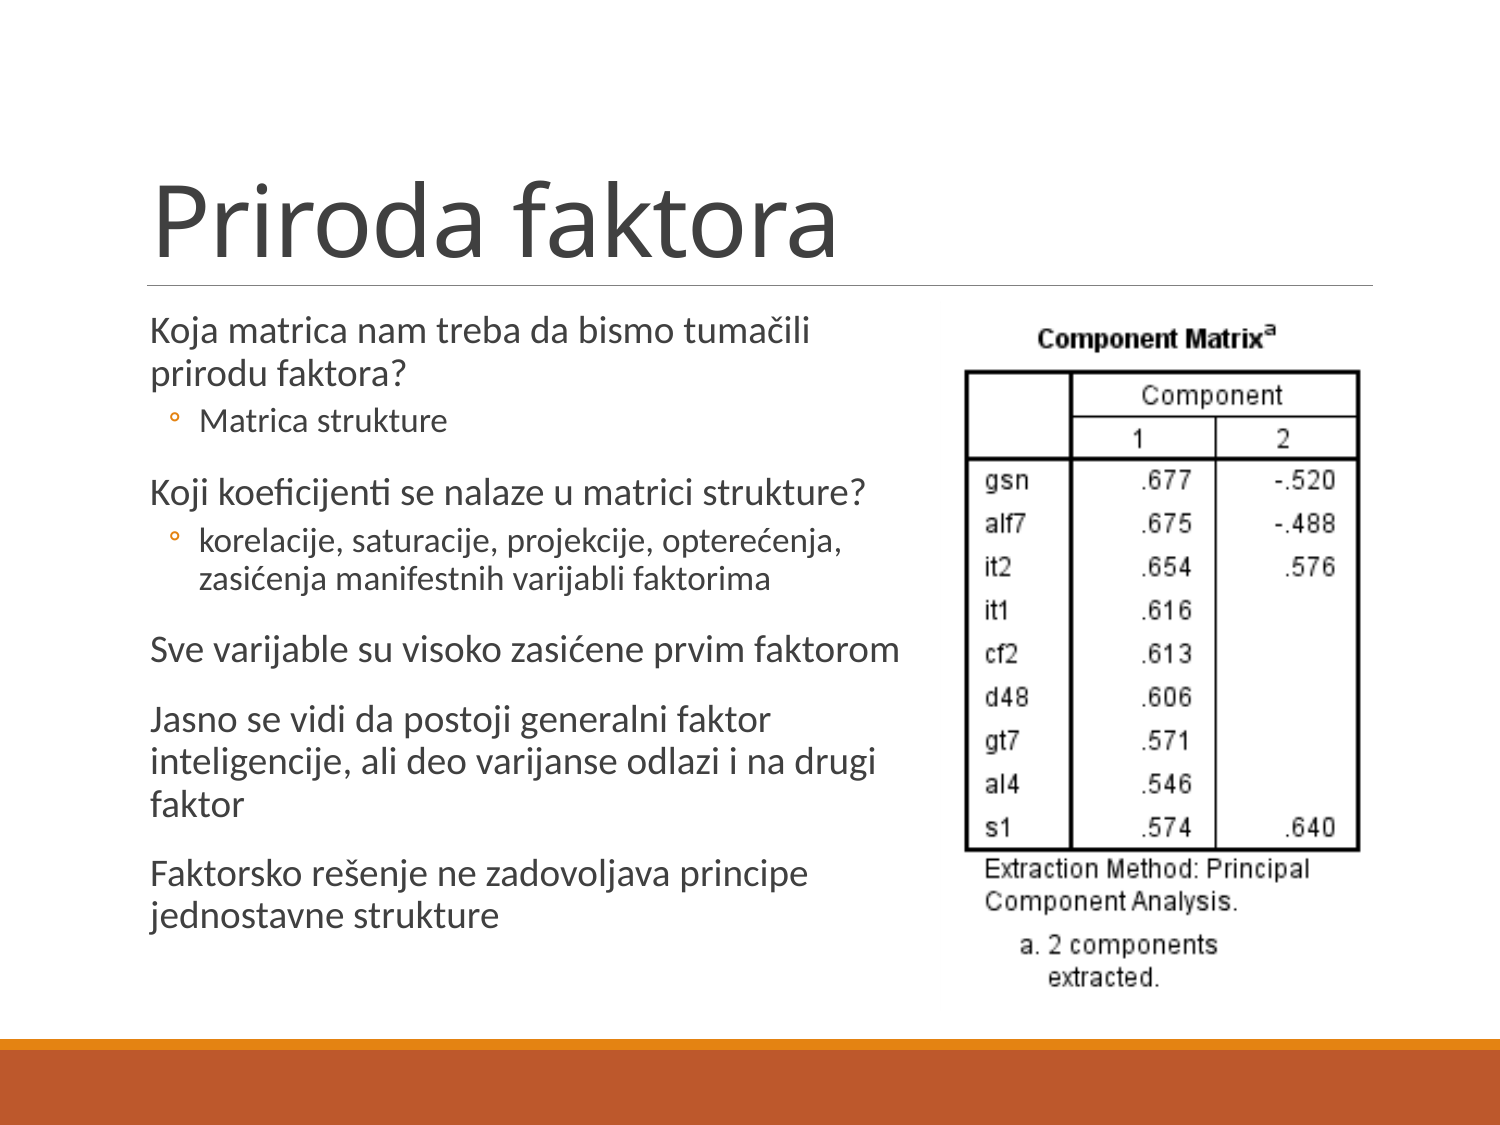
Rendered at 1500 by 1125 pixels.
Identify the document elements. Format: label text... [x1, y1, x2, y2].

title Priroda faktora [135, 47, 1373, 285]
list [939, 300, 1387, 1011]
list Koja matrica nam treba da bismo tumačili prirodu faktora? Matrica strukture Koji koeficijenti se nalaze u matrici strukture? korelacije, saturacije, projekcije, opterećenja, zasićenja manifestnih varijabli faktorima Sve varijable su visoko zasićene prvim faktorom Jasno se vidi da postoji generalni faktor inteligencije, ali deo varijanse odlazi i na drugi faktor Faktorsko rešenje ne zadovoljava principe jednostavne strukture [135, 302, 908, 963]
